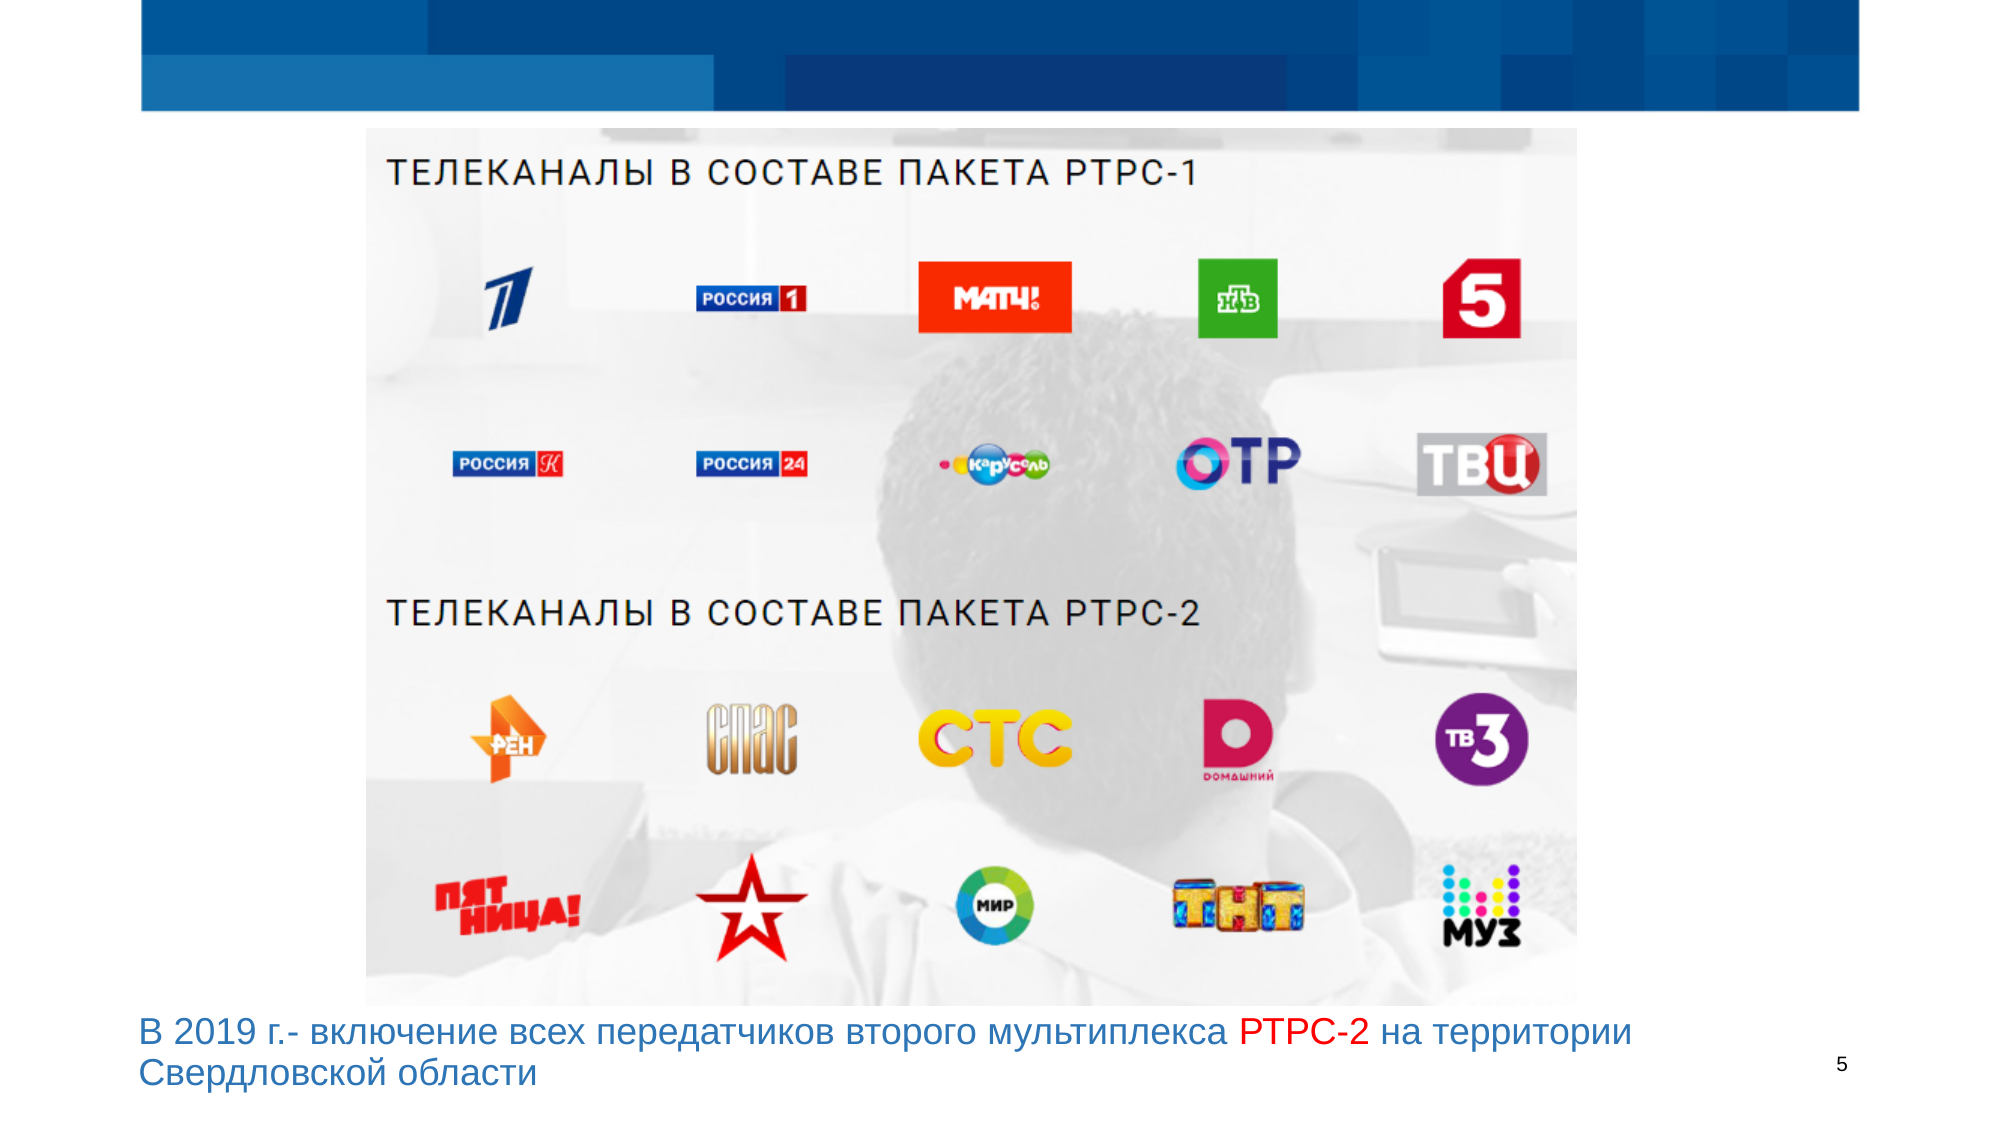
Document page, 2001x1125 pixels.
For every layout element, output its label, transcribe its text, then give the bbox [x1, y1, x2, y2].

footer ТЕЛЕРАДИОСЕТЬ РОССИИ 2018 [1806, 1005, 1945, 1125]
list В 2019 г.- включение всех передатчиков второго мультиплекса РТРС-2 на территории Свердловской области [123, 1005, 1806, 1125]
slide_number 5 [1806, 1042, 1863, 1103]
picture [0, 0, 2001, 1125]
